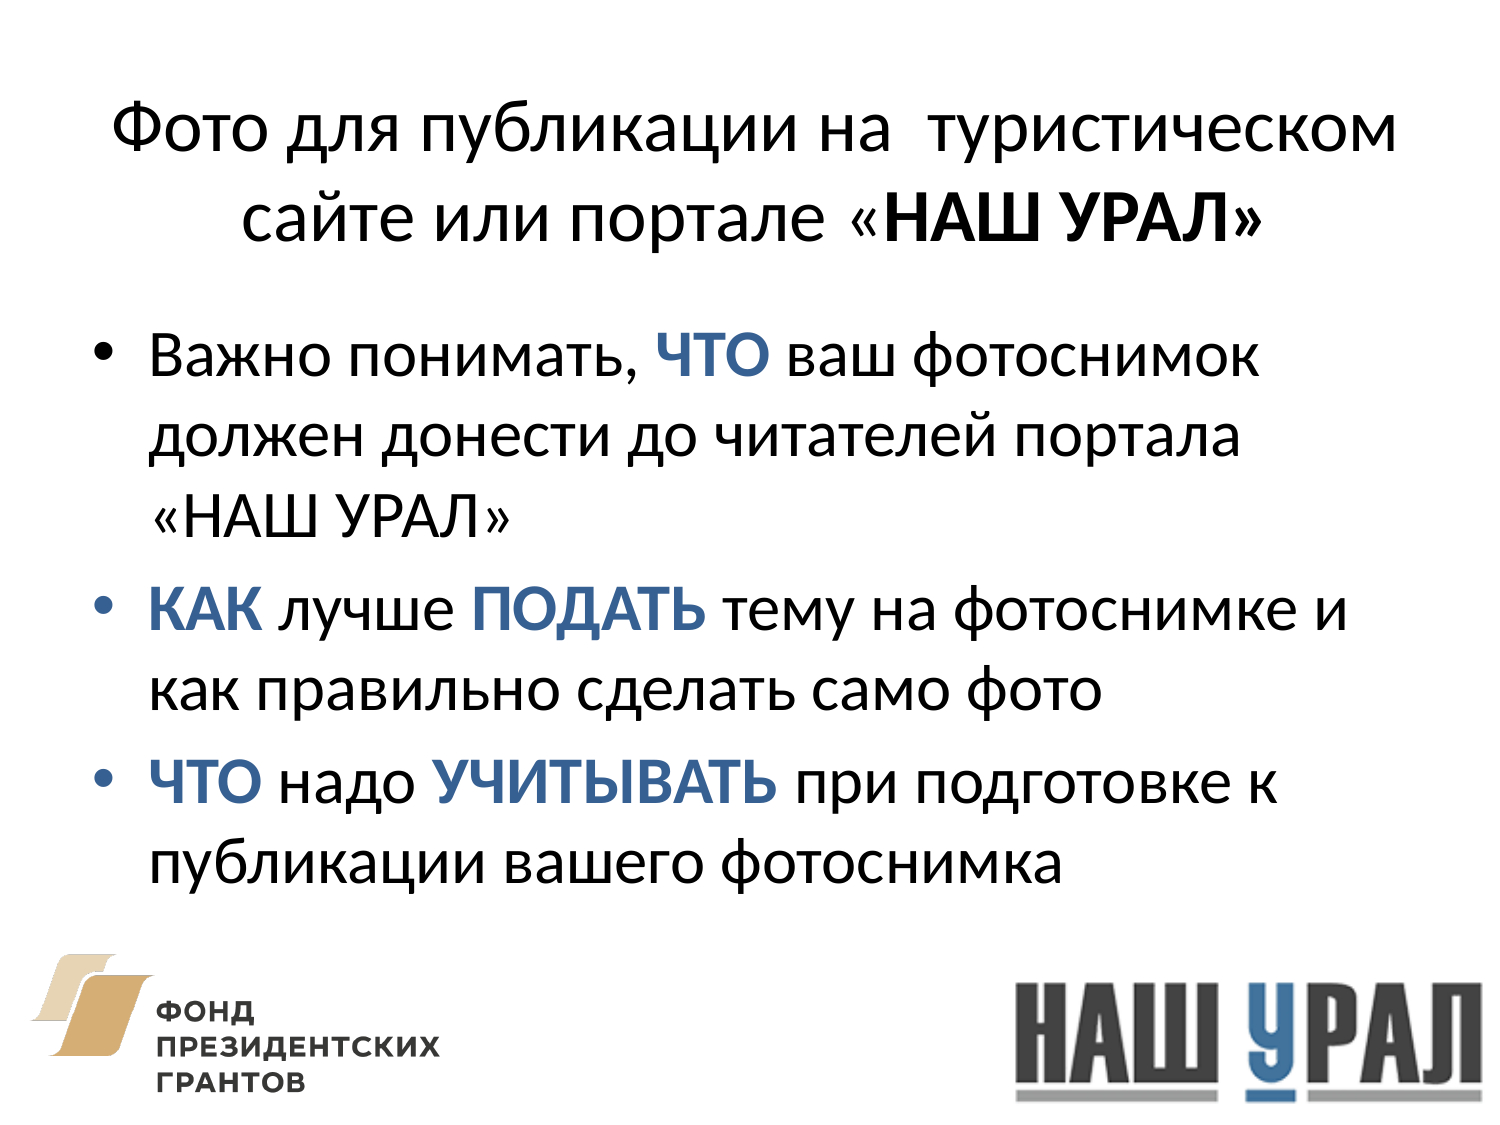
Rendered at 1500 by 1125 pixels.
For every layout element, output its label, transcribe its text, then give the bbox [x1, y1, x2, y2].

title Фото для публикации на туристическом сайте или портале «НАШ УРАЛ» [64, 89, 1448, 243]
picture [997, 963, 1500, 1125]
list Важно понимать, ЧТО ваш фотоснимок должен донести до читателей портала «НАШ УРАЛ» КАК лучше ПОДАТЬ тему на фотоснимке и как правильно сделать само фото ЧТО надо УЧИТЫВАТЬ при подготовке к публикации вашего фотоснимка [76, 302, 1428, 975]
picture [29, 952, 444, 1098]
